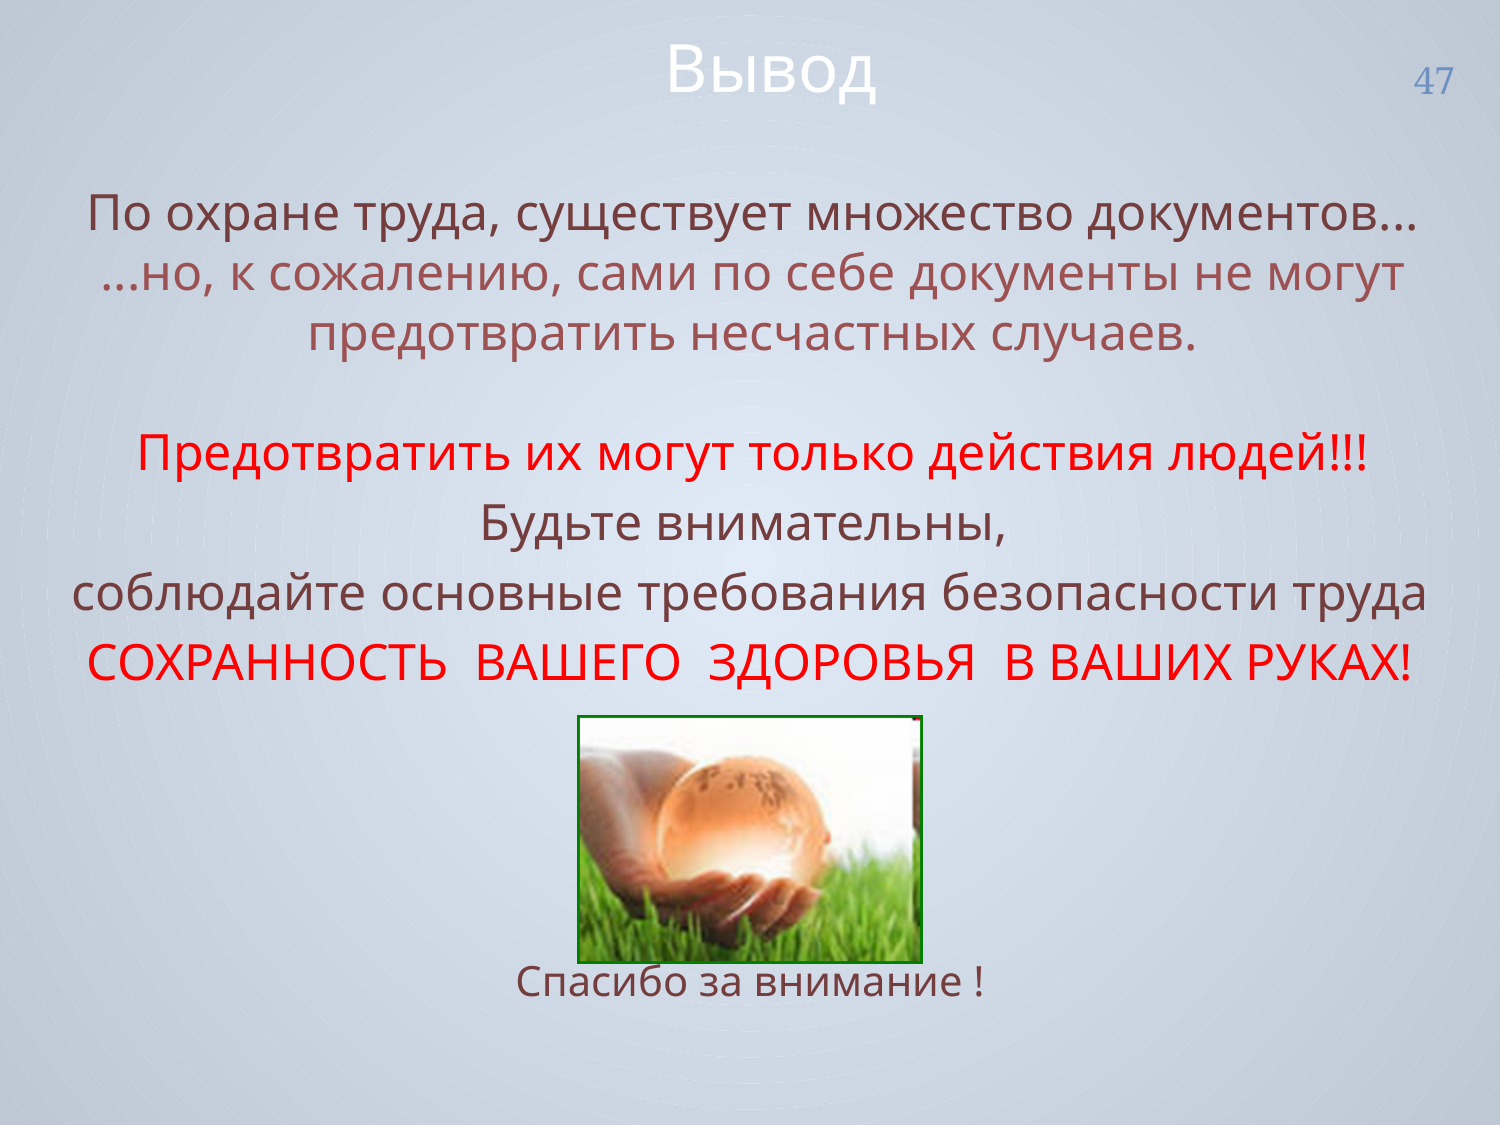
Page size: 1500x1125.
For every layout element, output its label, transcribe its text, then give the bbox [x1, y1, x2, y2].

list По охране труда, существует множество документов... ...но, к сожалению, сами по себе документы не могут предотвратить несчастных случаев. Предотвратить их могут только действия людей!!! Будьте внимательны, соблюдайте основные требования безопасности труда СОХРАННОСТЬ ВАШЕГО ЗДОРОВЬЯ В ВАШИХ РУКАХ! Спасибо за внимание ! [23, 172, 1477, 1071]
title Вывод [649, 36, 905, 114]
picture [577, 715, 923, 965]
text_box 47 [1120, 40, 1471, 119]
